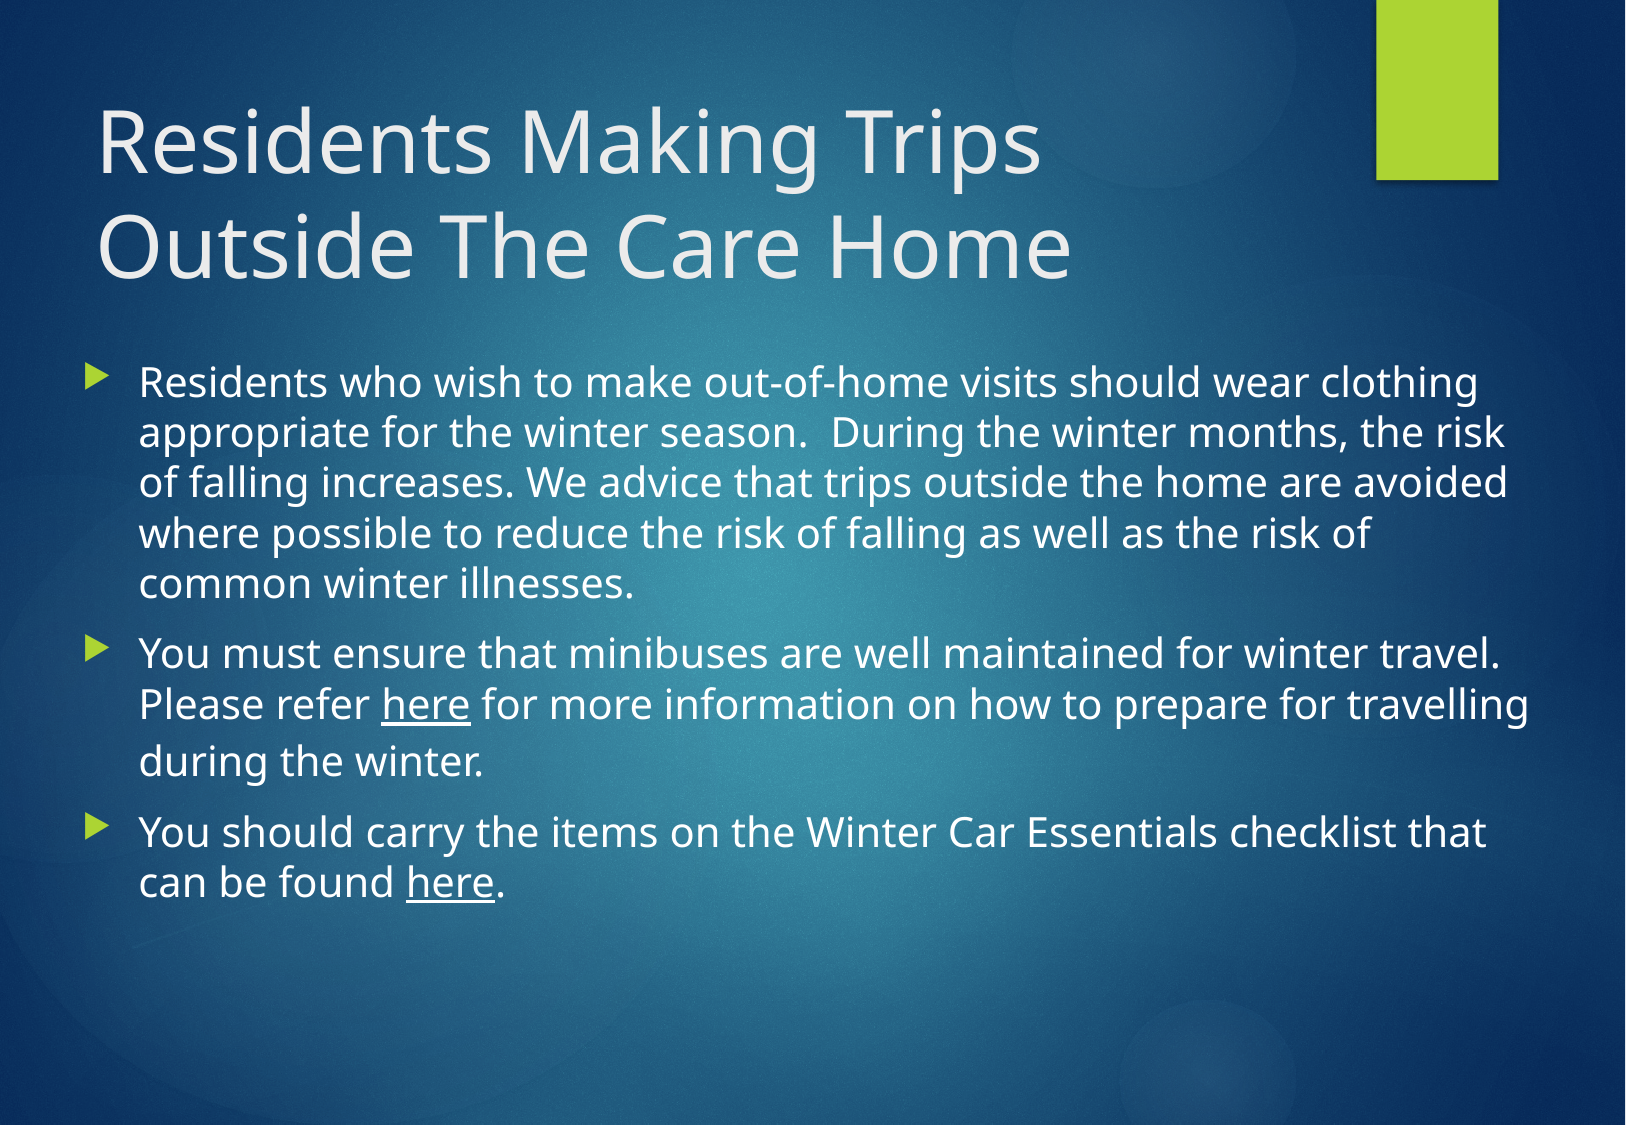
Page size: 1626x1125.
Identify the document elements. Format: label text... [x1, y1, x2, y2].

list Residents who wish to make out-of-home visits should wear clothing appropriate for the winter season. During the winter months, the risk of falling increases. We advice that trips outside the home are avoided where possible to reduce the risk of falling as well as the risk of common winter illnesses. You must ensure that minibuses are well maintained for winter travel. Please refer here for more information on how to prepare for travelling during the winter. You should carry the items on the Winter Car Essentials checklist that can be found here. [67, 348, 1552, 946]
title Residents Making Trips Outside The Care Home [80, 78, 1374, 265]
